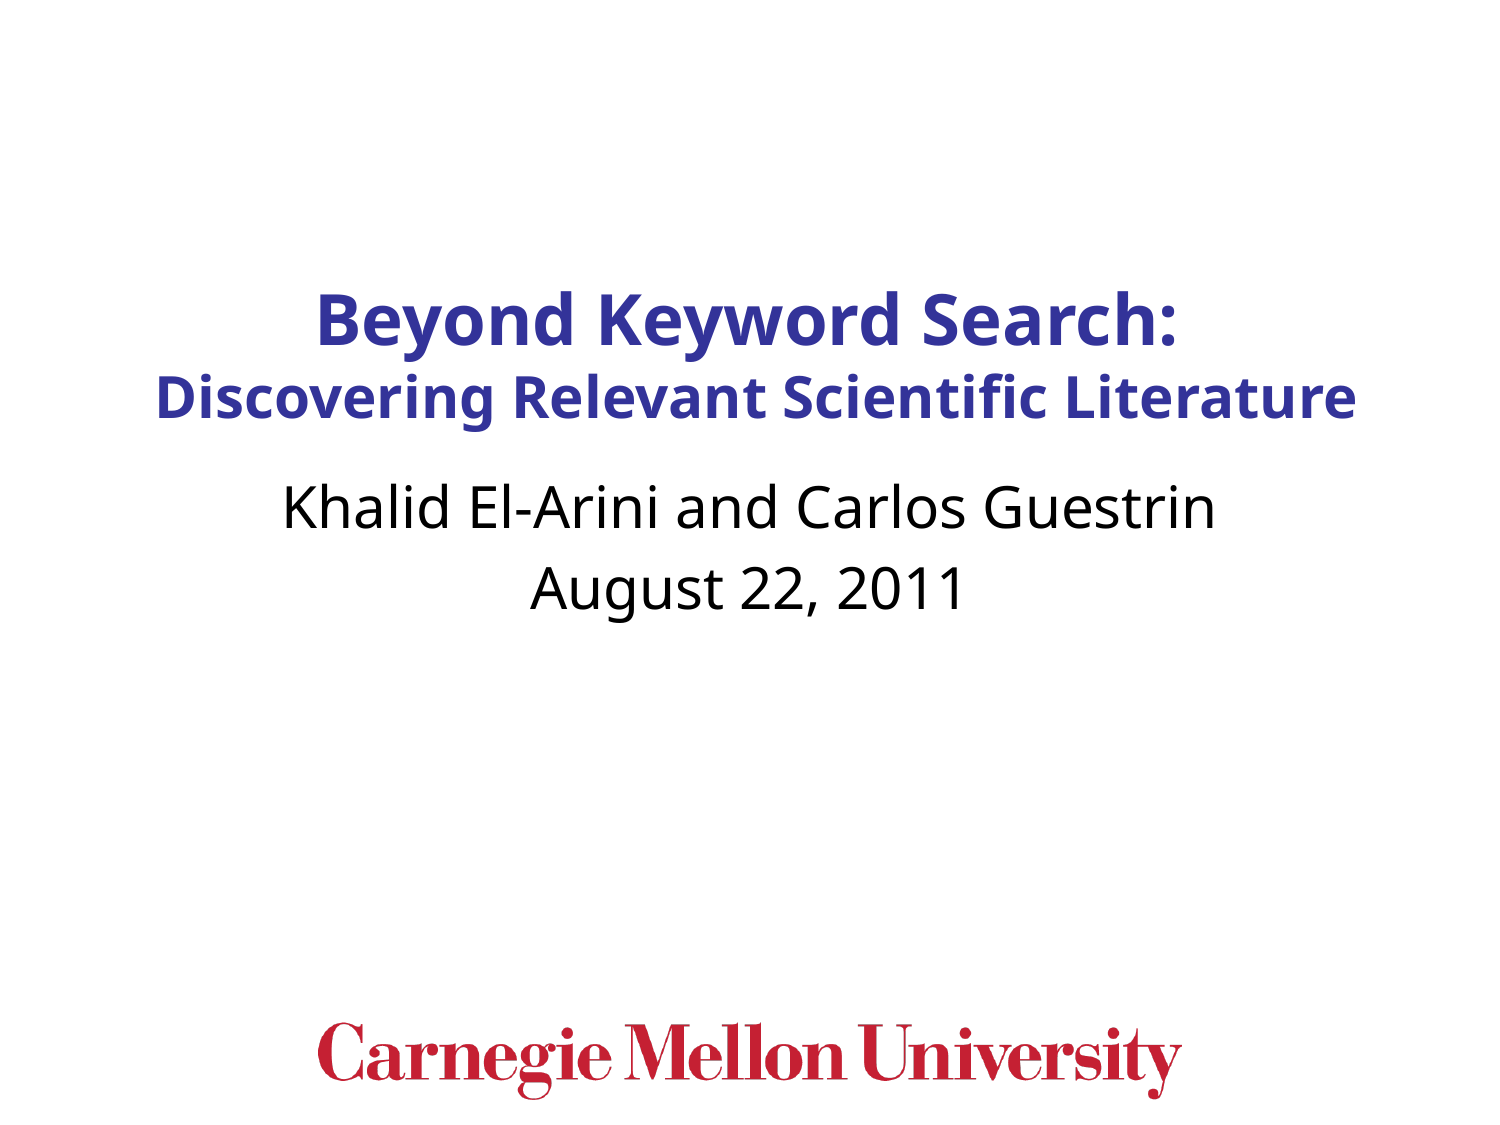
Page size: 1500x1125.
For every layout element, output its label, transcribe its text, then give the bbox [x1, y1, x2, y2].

title Beyond Keyword Search: Discovering Relevant Scientific Literature [49, 162, 1463, 438]
picture [318, 1022, 1182, 1100]
subtitle Khalid El-Arini and Carlos Guestrin August 22, 2011 [224, 462, 1276, 888]
